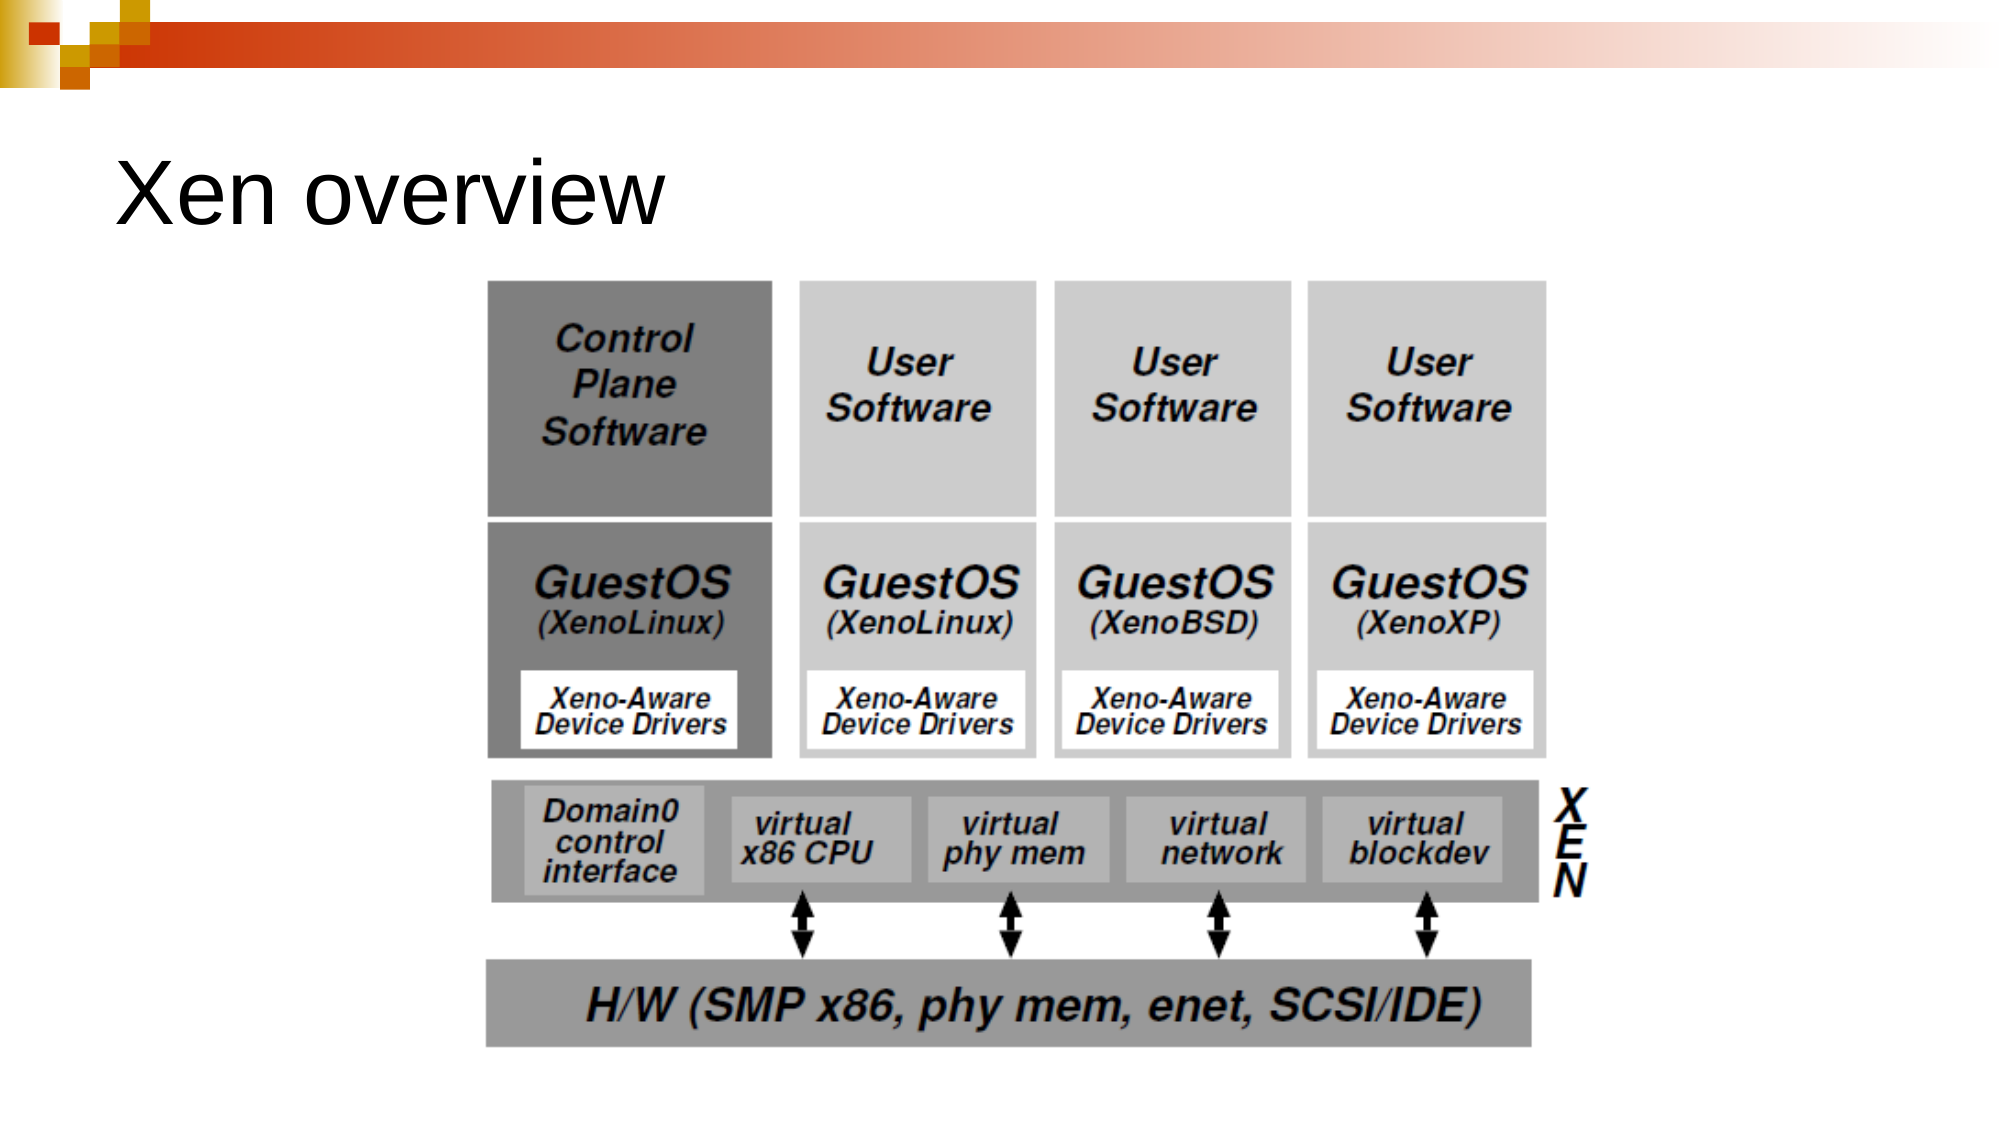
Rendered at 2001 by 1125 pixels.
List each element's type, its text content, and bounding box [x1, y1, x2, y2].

picture [464, 263, 1598, 1094]
title Xen overview [99, 75, 1900, 300]
